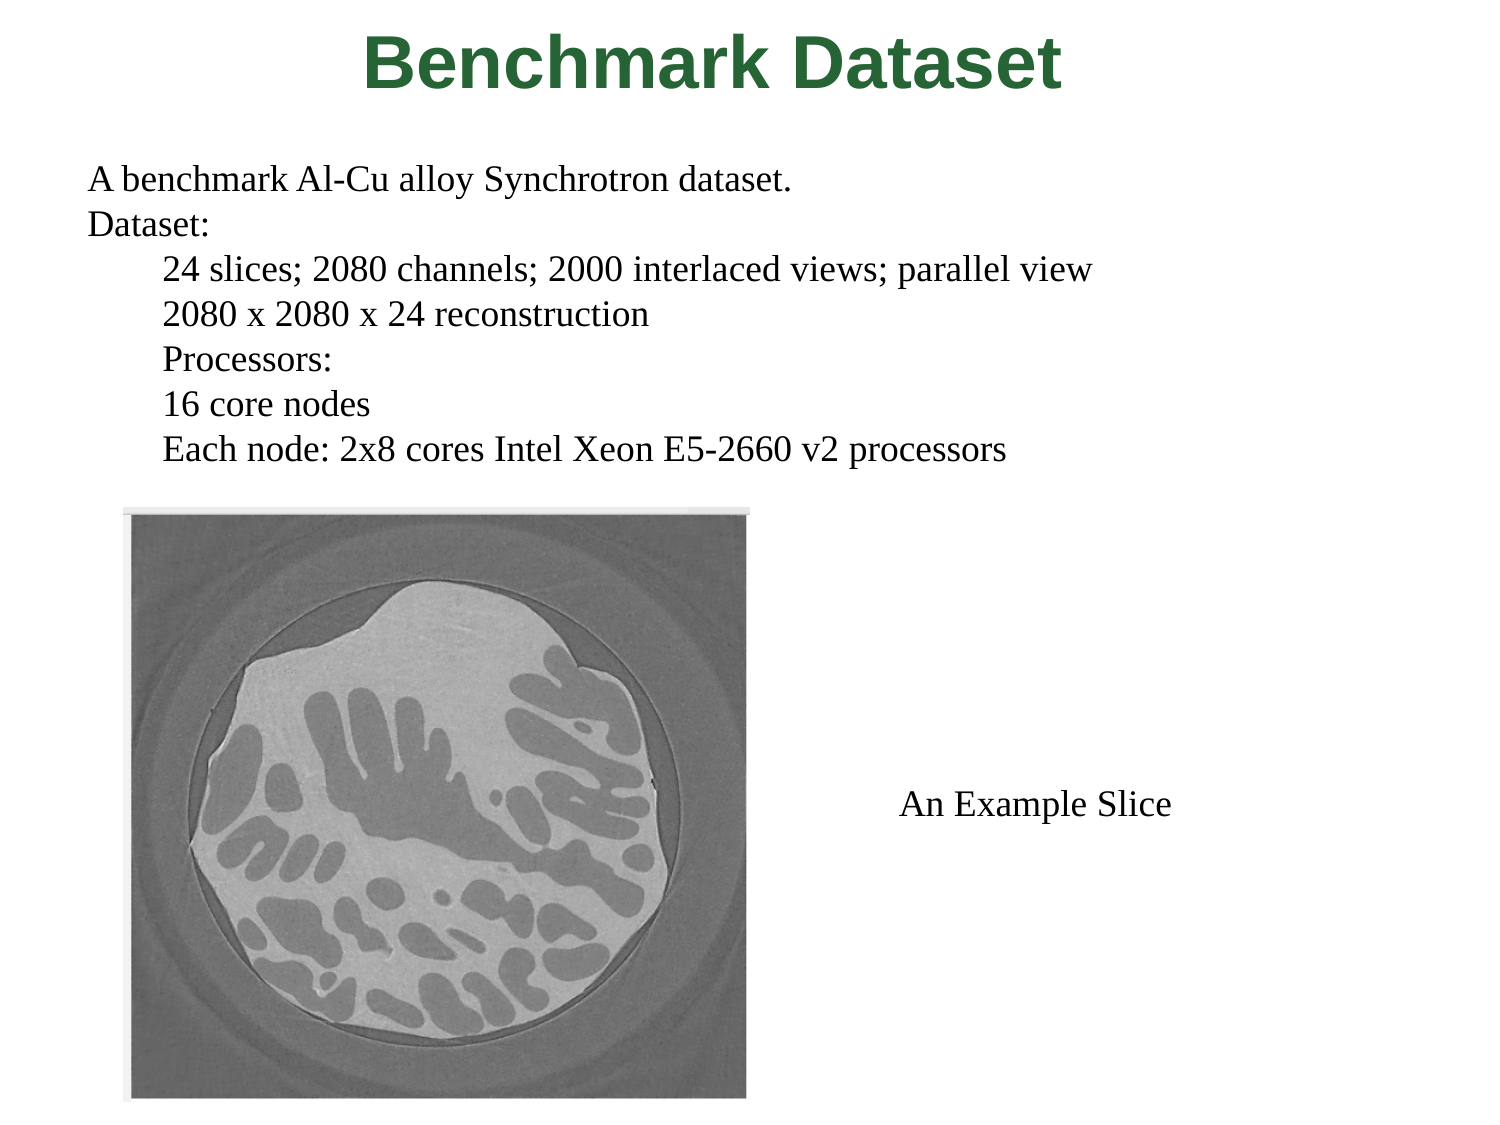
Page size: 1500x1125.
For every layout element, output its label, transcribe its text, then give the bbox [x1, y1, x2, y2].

text_box A benchmark Al-Cu alloy Synchrotron dataset. Dataset: 24 slices; 2080 channels; 2000 interlaced views; parallel view 2080 x 2080 x 24 reconstruction Processors: 16 core nodes Each node: 2x8 cores Intel Xeon E5-2660 v2 processors [72, 146, 1500, 477]
title [0, 0, 1500, 113]
text_box An Example Slice [887, 723, 1500, 887]
text_box Benchmark Dataset [37, 7, 1388, 120]
picture [122, 507, 750, 1102]
